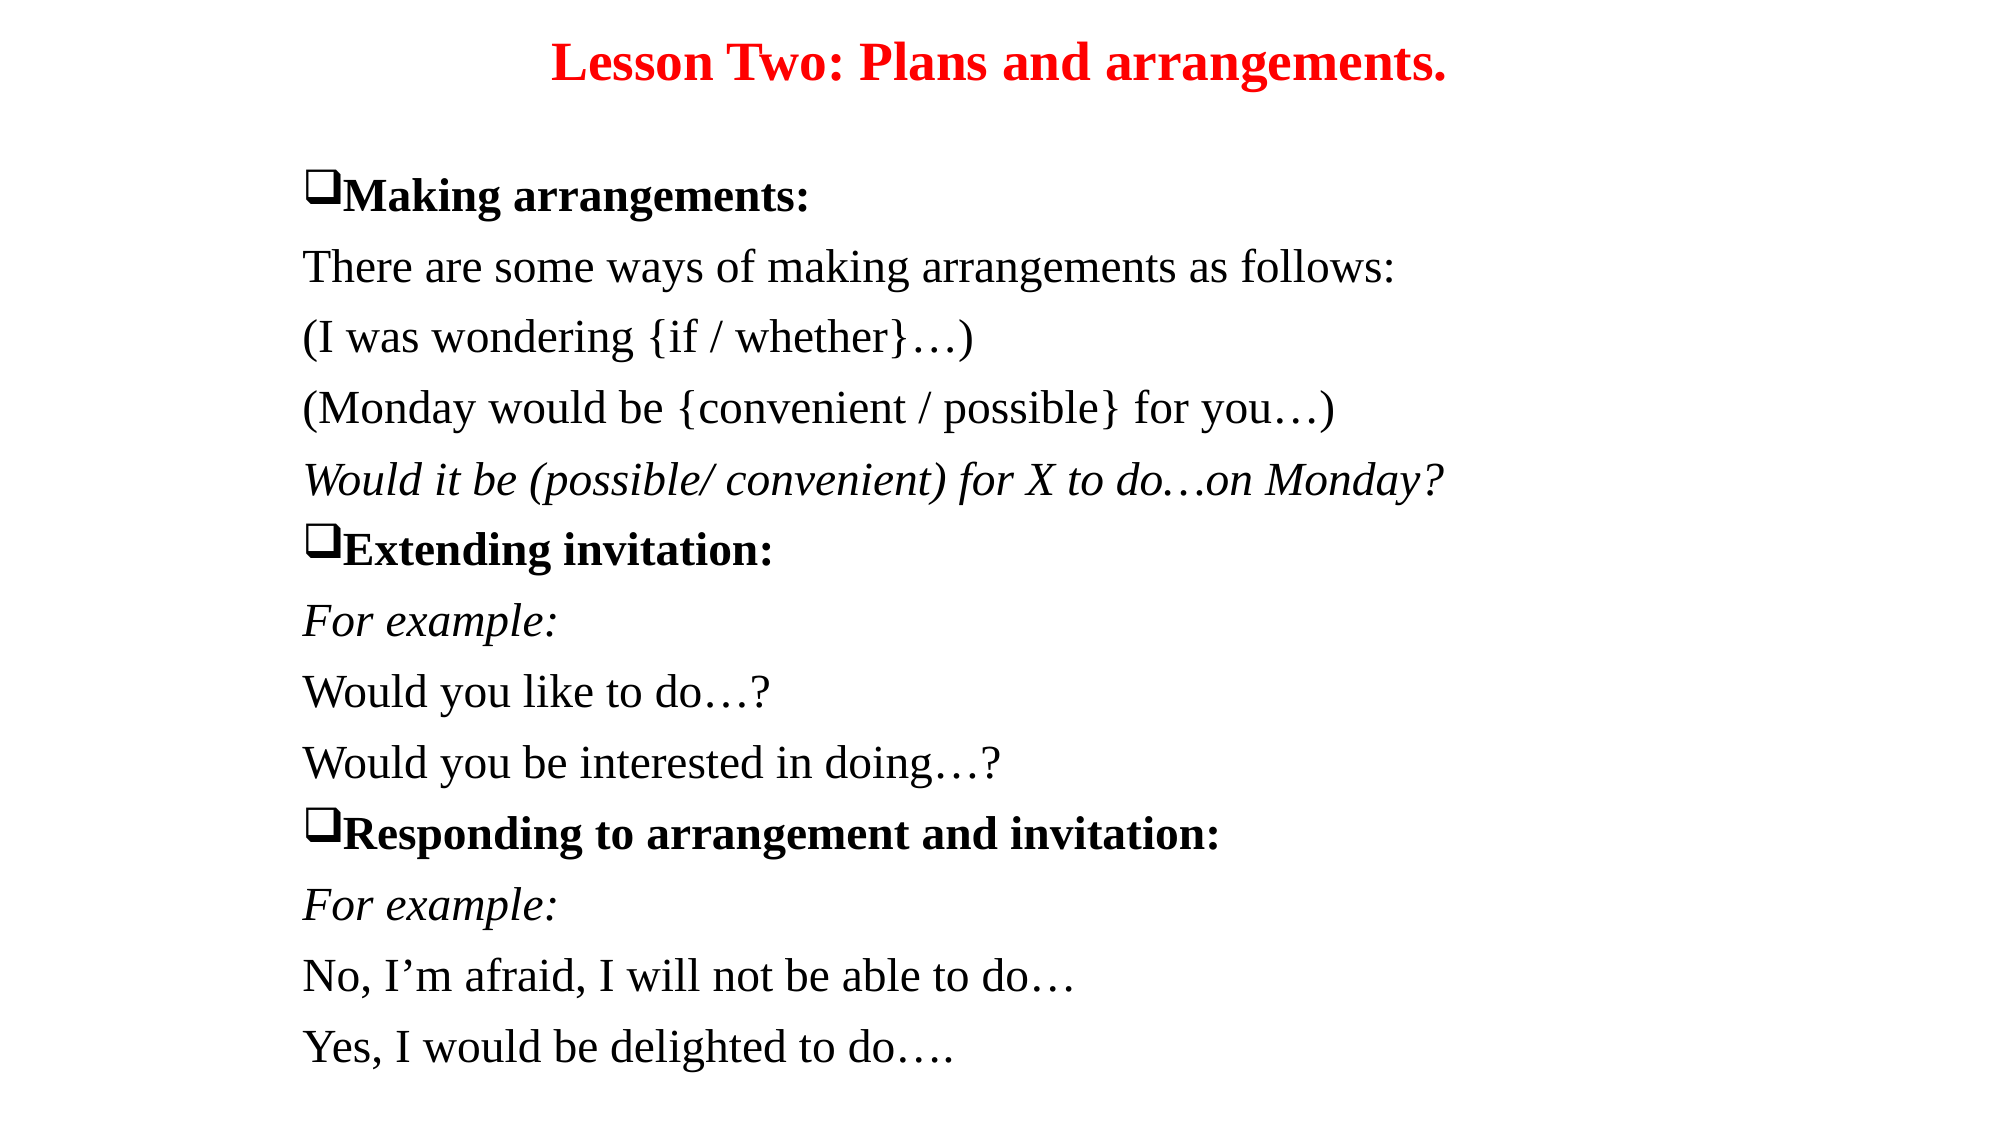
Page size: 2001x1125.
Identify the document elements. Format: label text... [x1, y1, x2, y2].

list Lesson Two: Plans and arrangements. Making arrangements: There are some ways of making arrangements as follows: (I was wondering {if / whether}…) (Monday would be {convenient / possible} for you…) Would it be (possible/ convenient) for X to do…on Monday? Extending invitation: For example: Would you like to do…? Would you be interested in doing…? Responding to arrangement and invitation: For example: No, I’m afraid, I will not be able to do… Yes, I would be delighted to do…. [287, 24, 1713, 1088]
